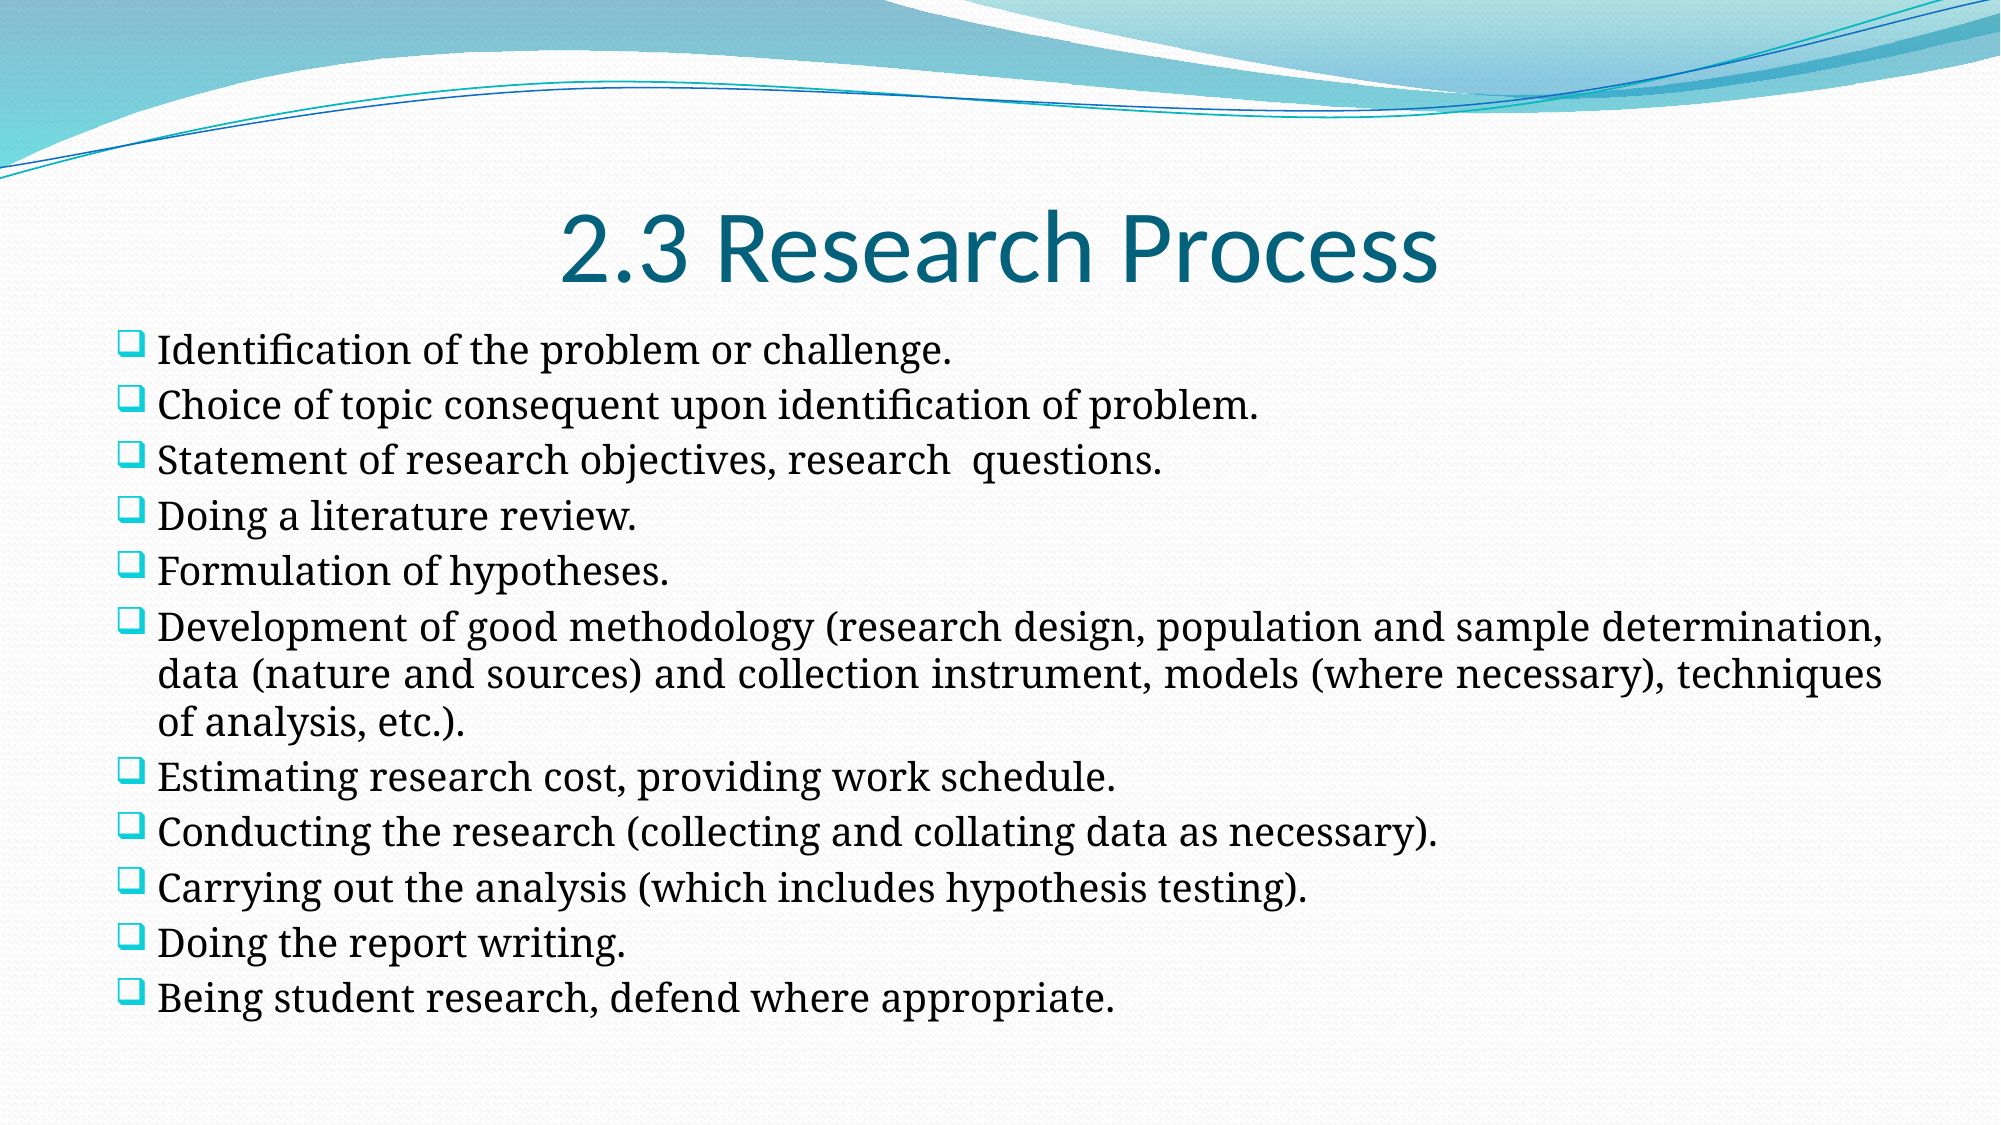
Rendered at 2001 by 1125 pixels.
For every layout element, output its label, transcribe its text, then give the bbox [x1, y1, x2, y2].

list Identification of the problem or challenge. Choice of topic consequent upon identification of problem. Statement of research objectives, research questions. Doing a literature review. Formulation of hypotheses. Development of good methodology (research design, population and sample determination, data (nature and sources) and collection instrument, models (where necessary), techniques of analysis, etc.). Estimating research cost, providing work schedule. Conducting the research (collecting and collating data as necessary). Carrying out the analysis (which includes hypothesis testing). Doing the report writing. Being student research, defend where appropriate. [99, 317, 1900, 1038]
title 2.3 Research Process [99, 115, 1900, 303]
